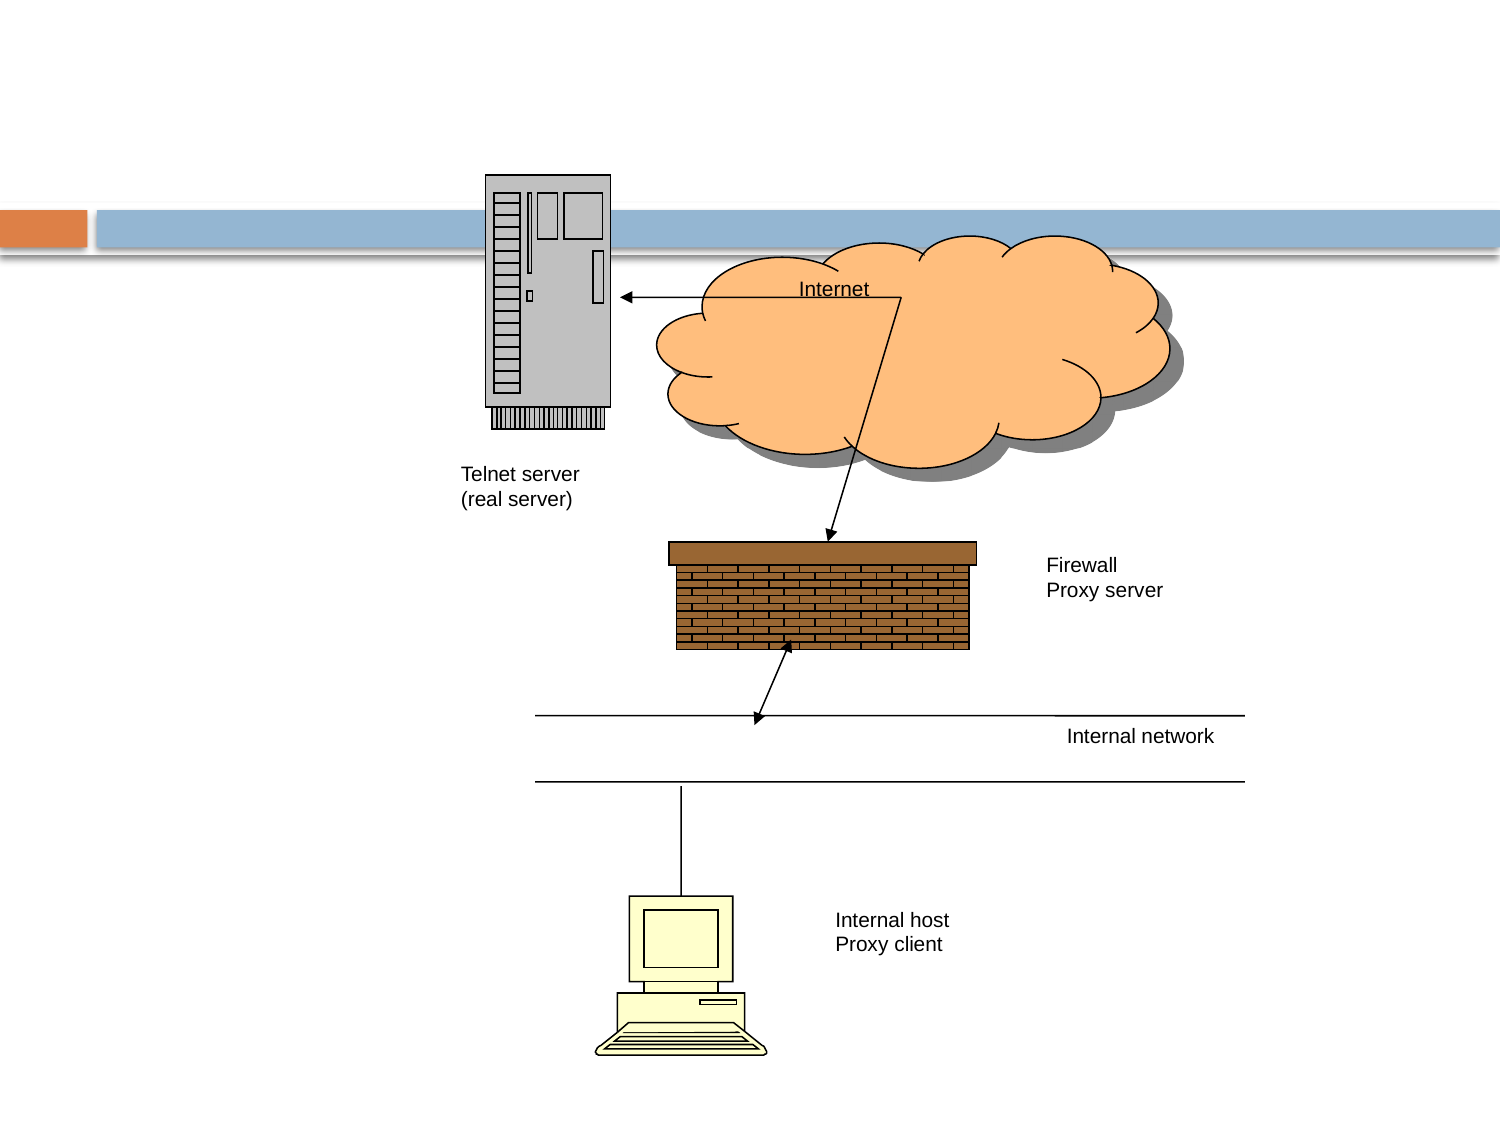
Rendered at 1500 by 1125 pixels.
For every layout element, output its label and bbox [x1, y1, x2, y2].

text_box [212, 0, 1286, 1056]
